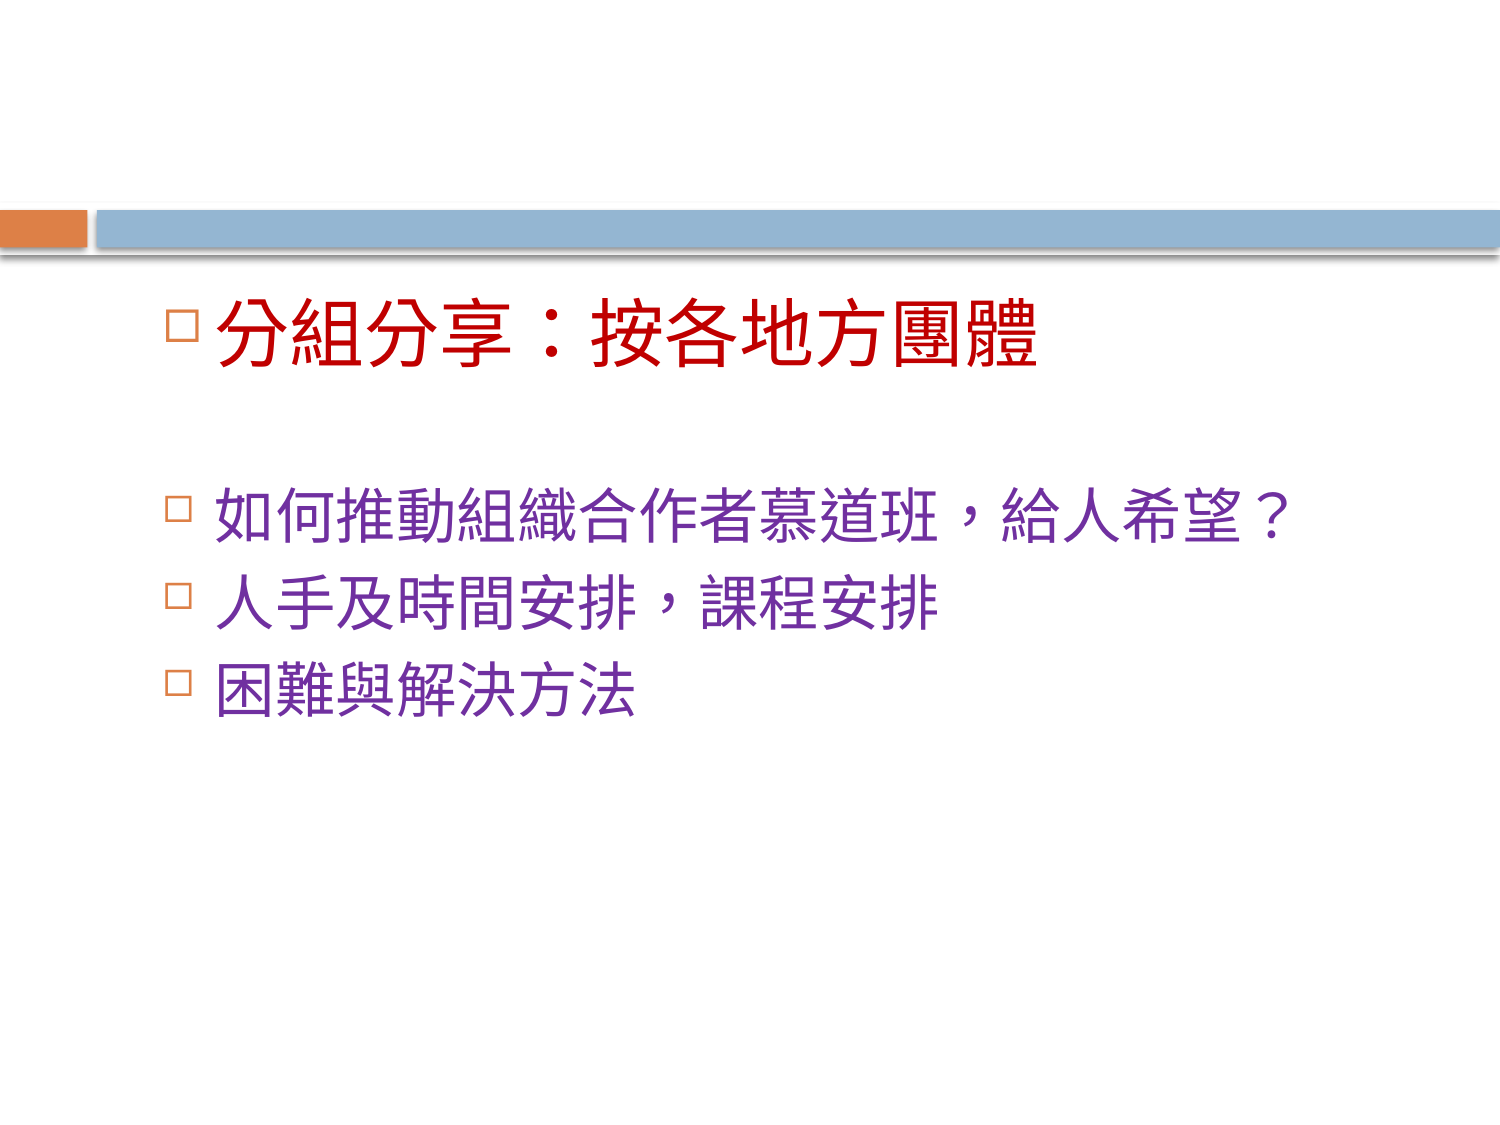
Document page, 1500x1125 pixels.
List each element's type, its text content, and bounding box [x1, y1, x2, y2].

list 分組分享：按各地方團體 如何推動組織合作者慕道班，給人希望？ 人手及時間安排，課程安排 困難與解決方法 [147, 278, 1400, 1067]
